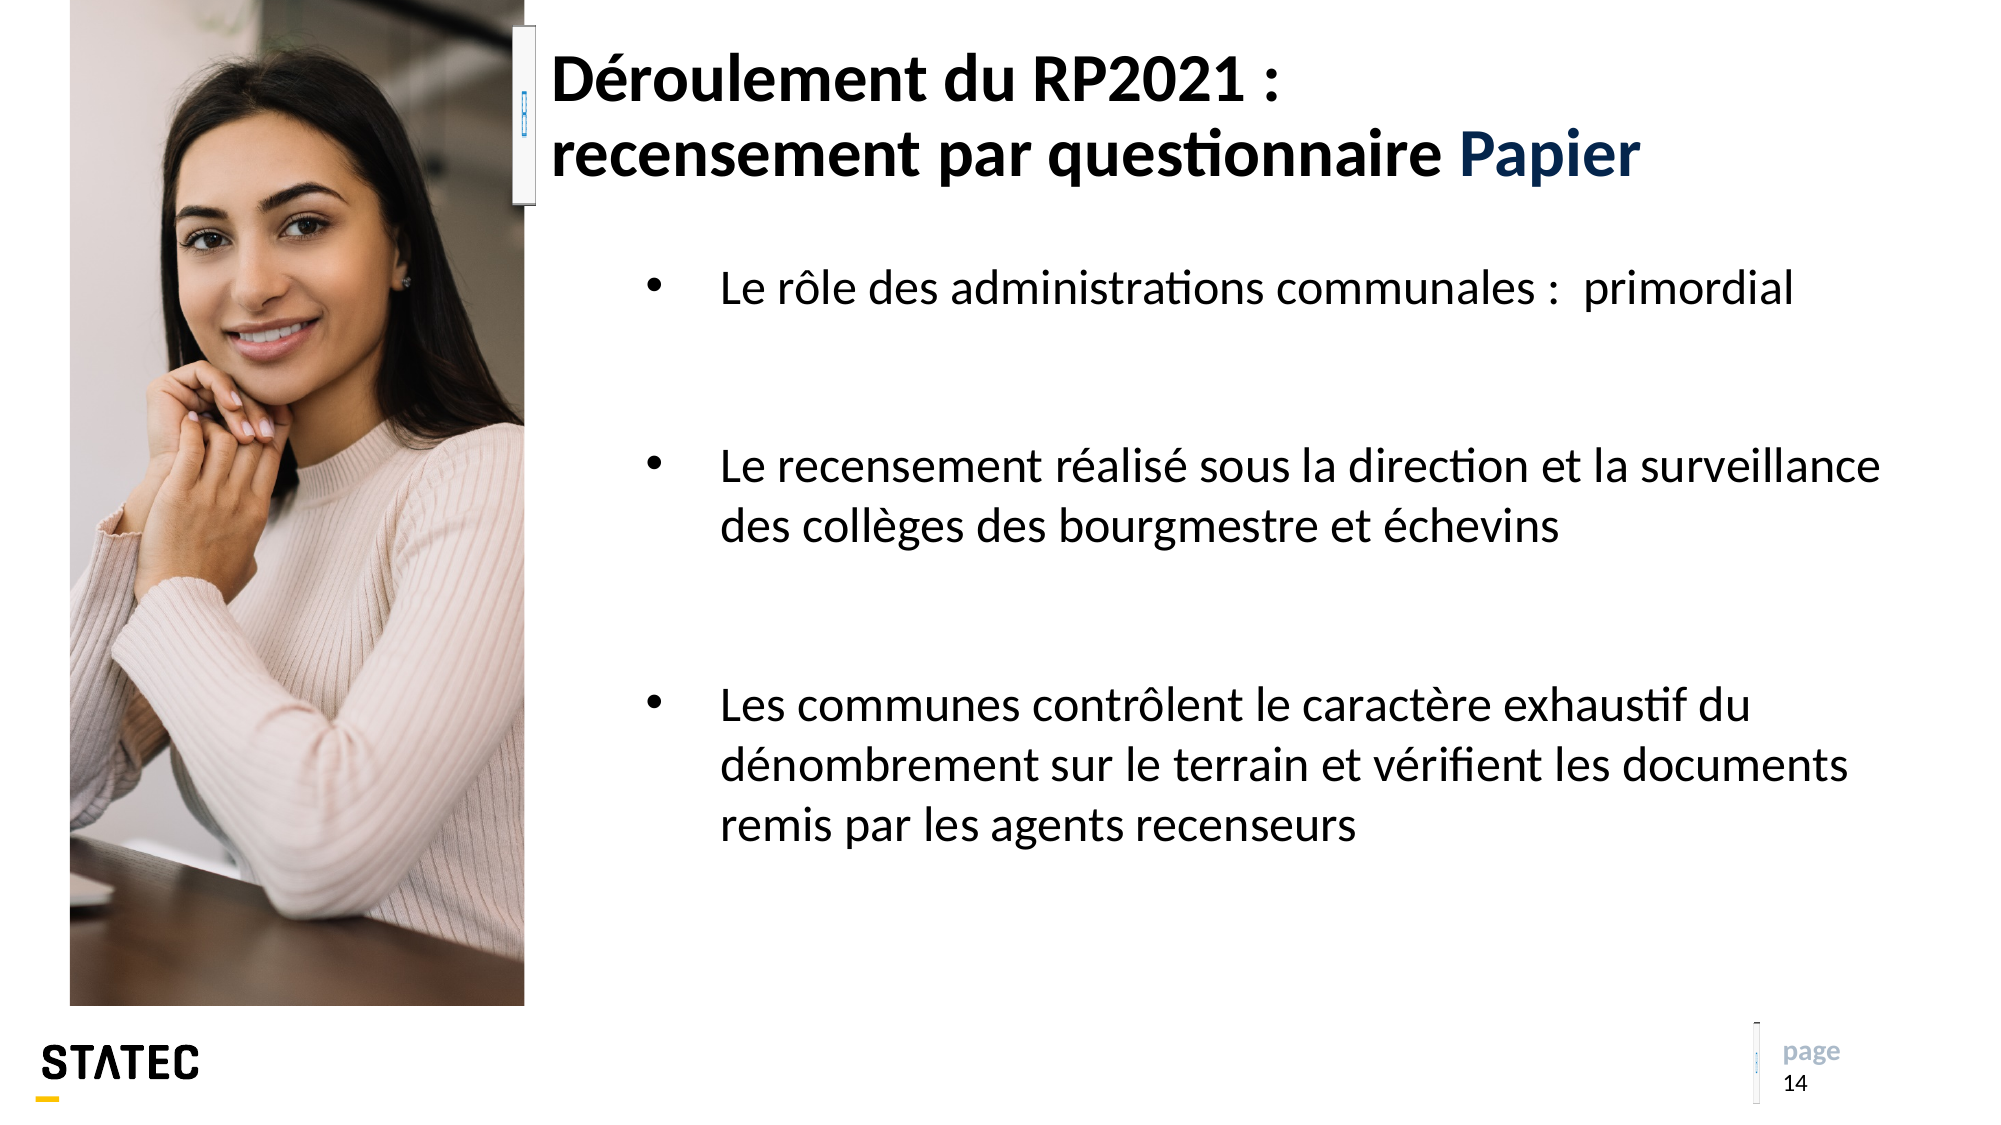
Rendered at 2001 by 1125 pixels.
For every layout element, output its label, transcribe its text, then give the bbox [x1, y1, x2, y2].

picture [69, 0, 525, 1006]
list Le rôle des administrations communales : primordial Le recensement réalisé sous la direction et la surveillance des collèges des bourgmestre et échevins Les communes contrôlent le caractère exhaustif du dénombrement sur le terrain et vérifient les documents remis par les agents recenseurs [645, 254, 1922, 1006]
title Déroulement du RP2021 : recensement par questionnaire Papier [551, 25, 1674, 209]
